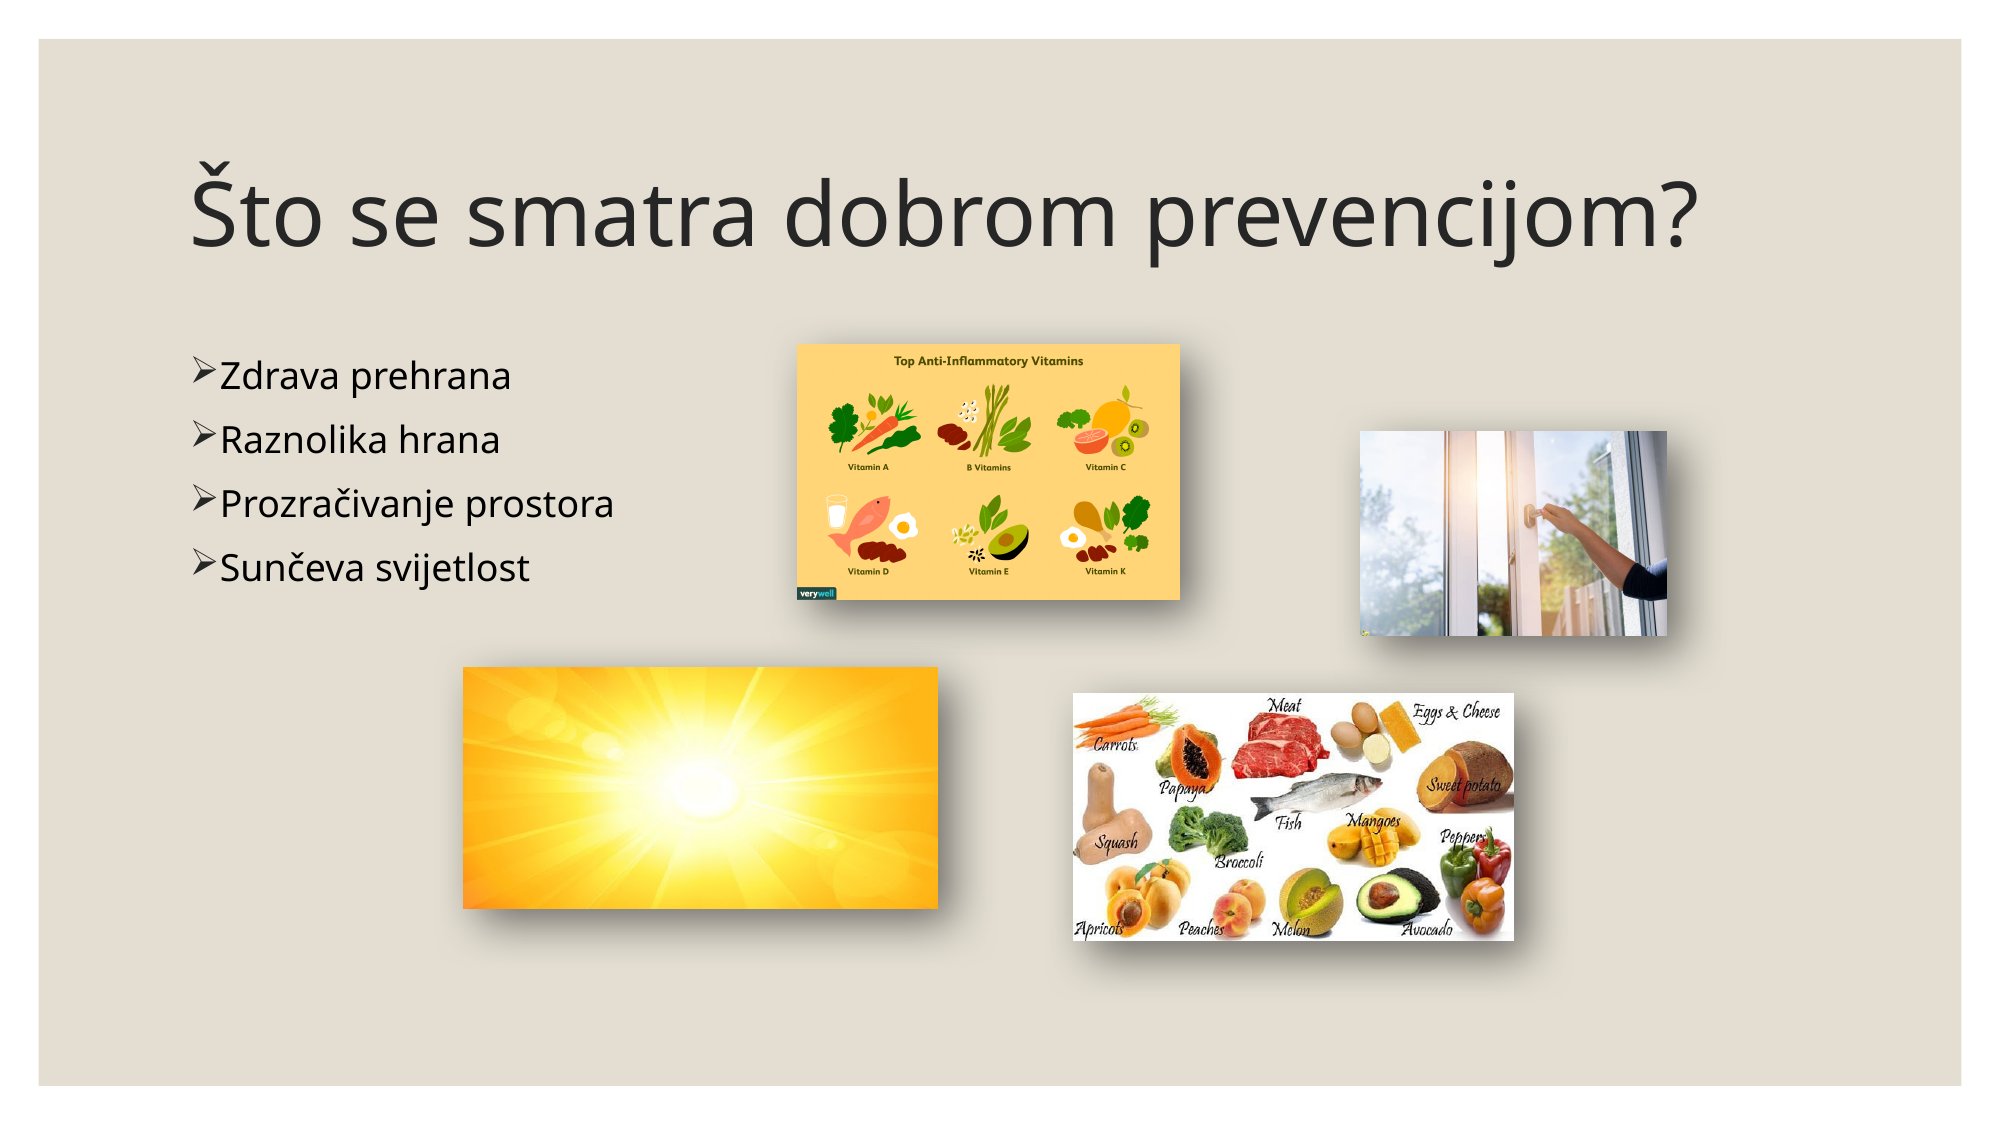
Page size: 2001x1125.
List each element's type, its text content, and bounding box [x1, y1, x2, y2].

picture [797, 344, 1180, 600]
picture [463, 667, 938, 909]
title Što se smatra dobrom prevencijom? [174, 105, 1825, 331]
list Zdrava prehrana Raznolika hrana Prozračivanje prostora Sunčeva svijetlost [174, 345, 1825, 990]
picture [1073, 693, 1514, 941]
picture [1360, 431, 1667, 636]
